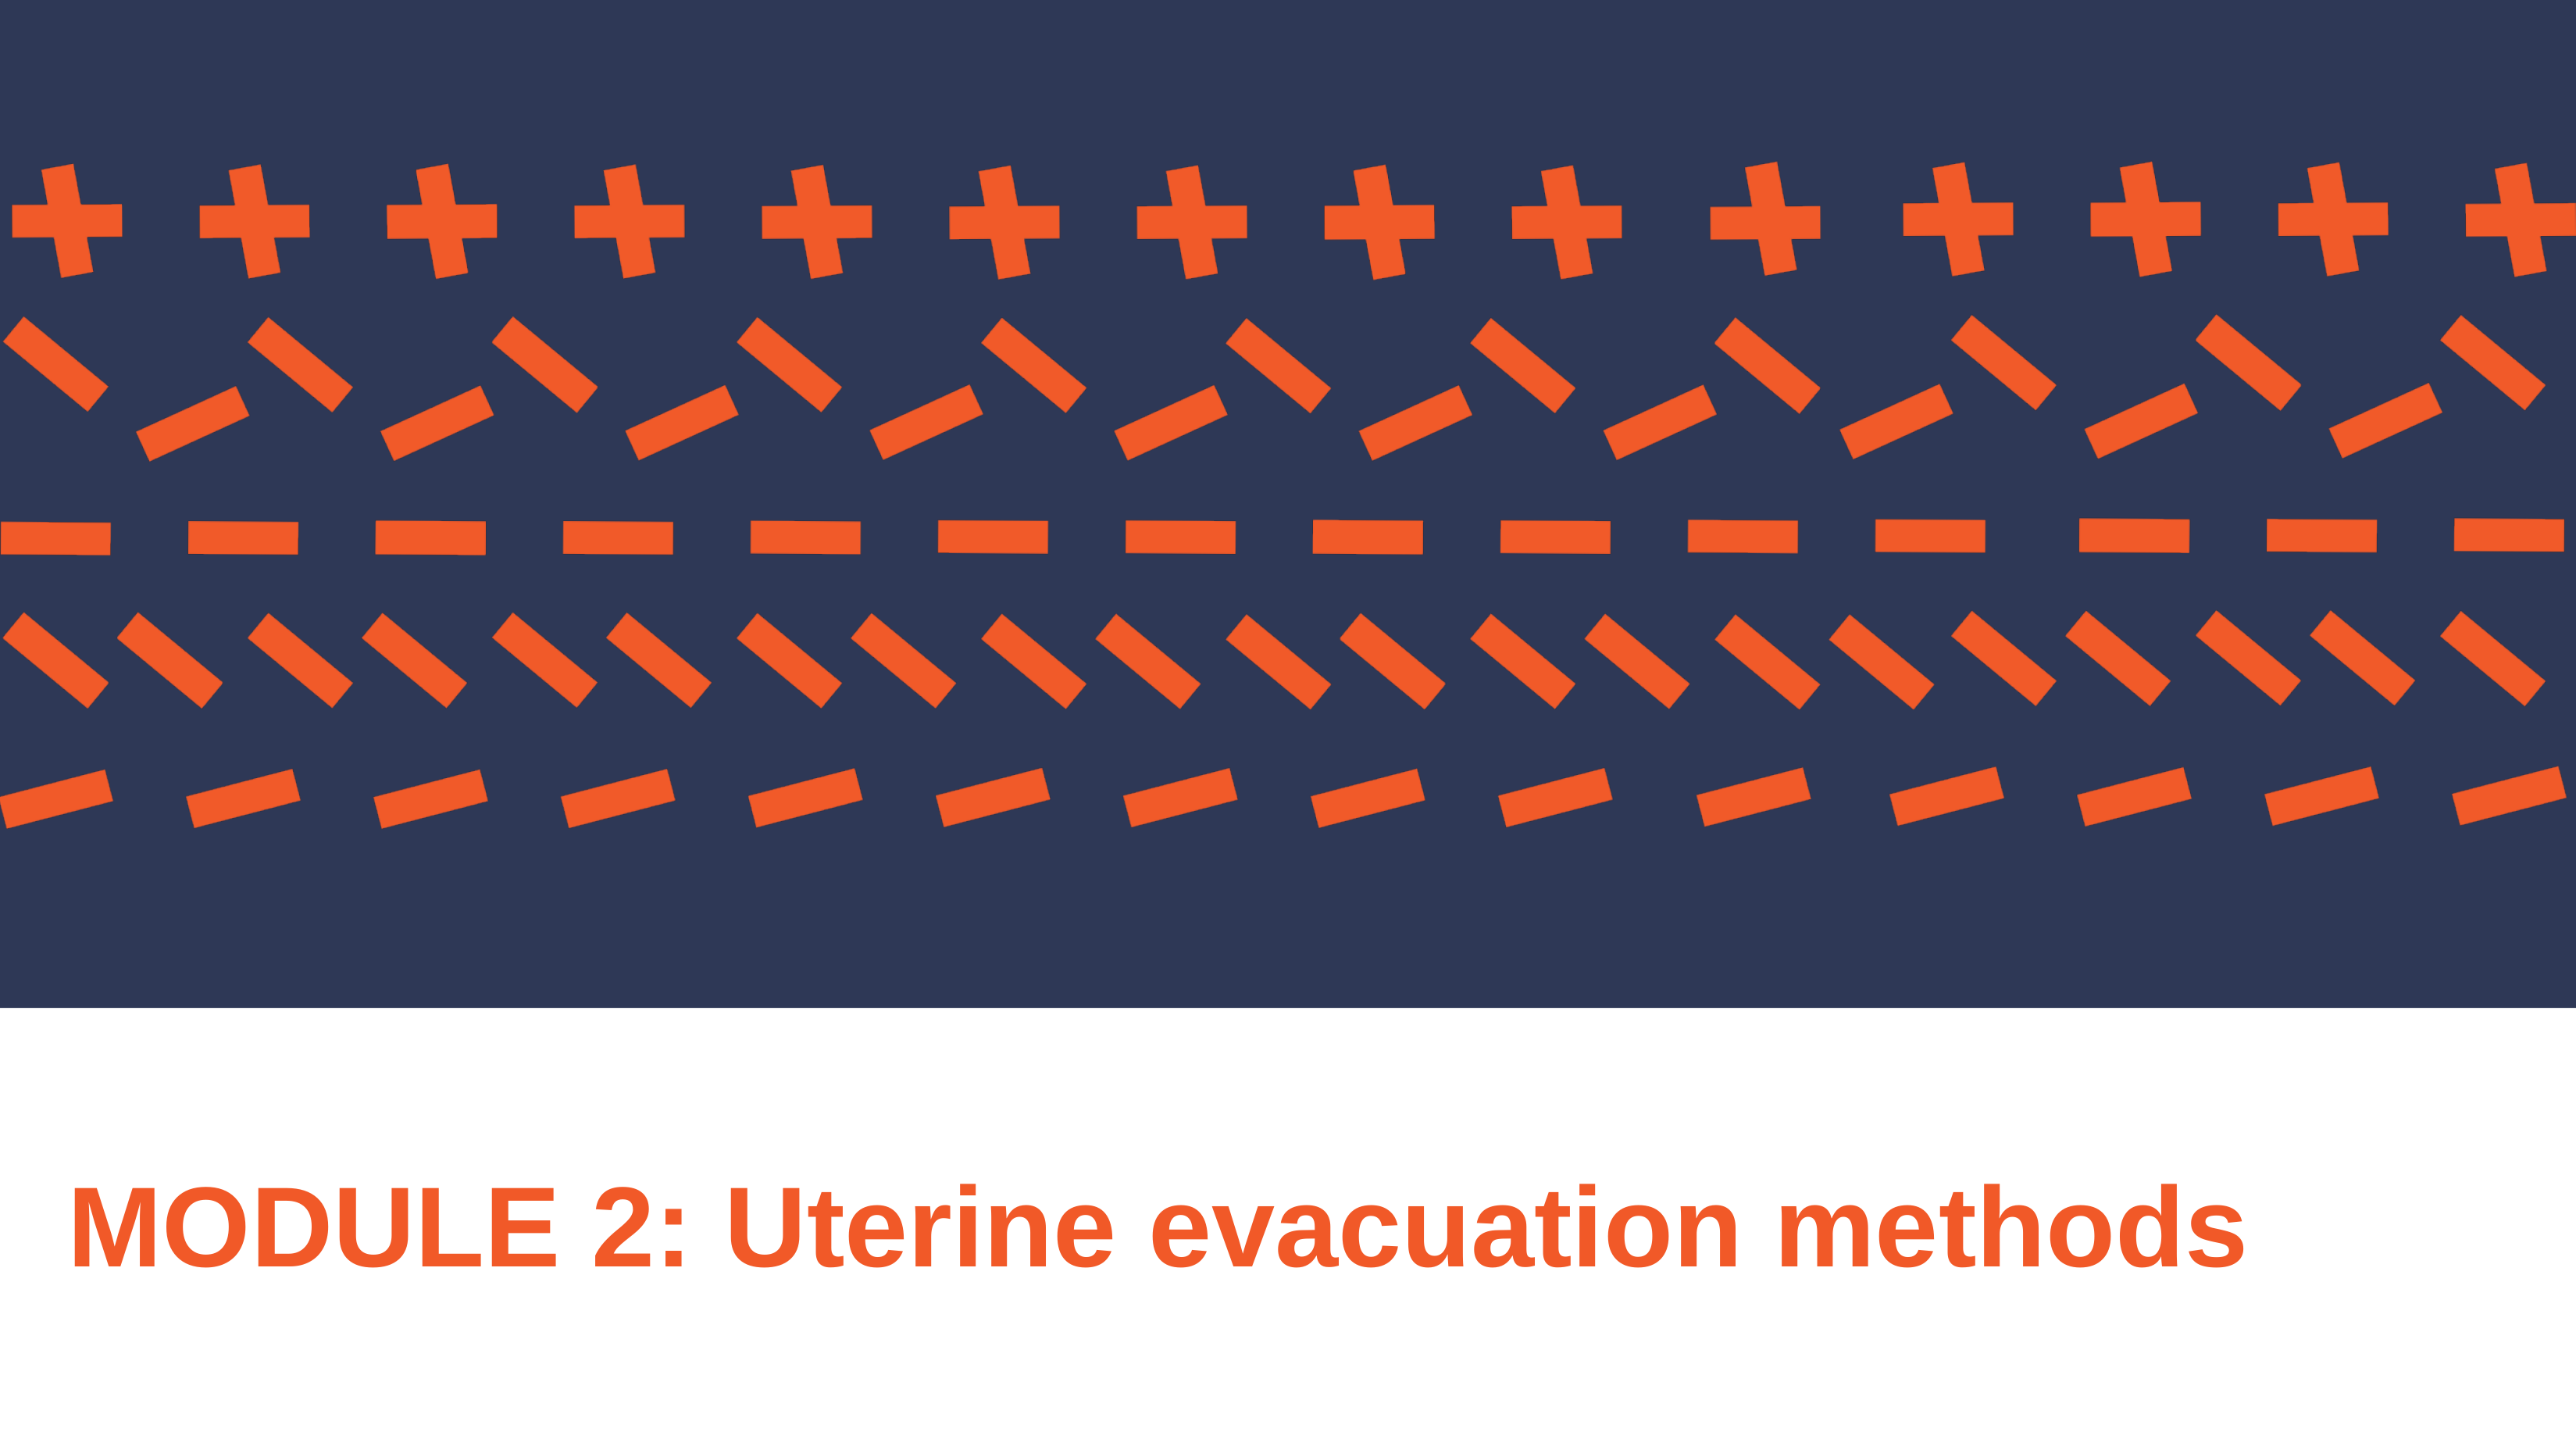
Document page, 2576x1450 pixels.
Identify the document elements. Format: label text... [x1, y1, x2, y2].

title MODULE 2: Uterine evacuation methods [67, 1152, 2528, 1291]
picture [0, 158, 2576, 833]
